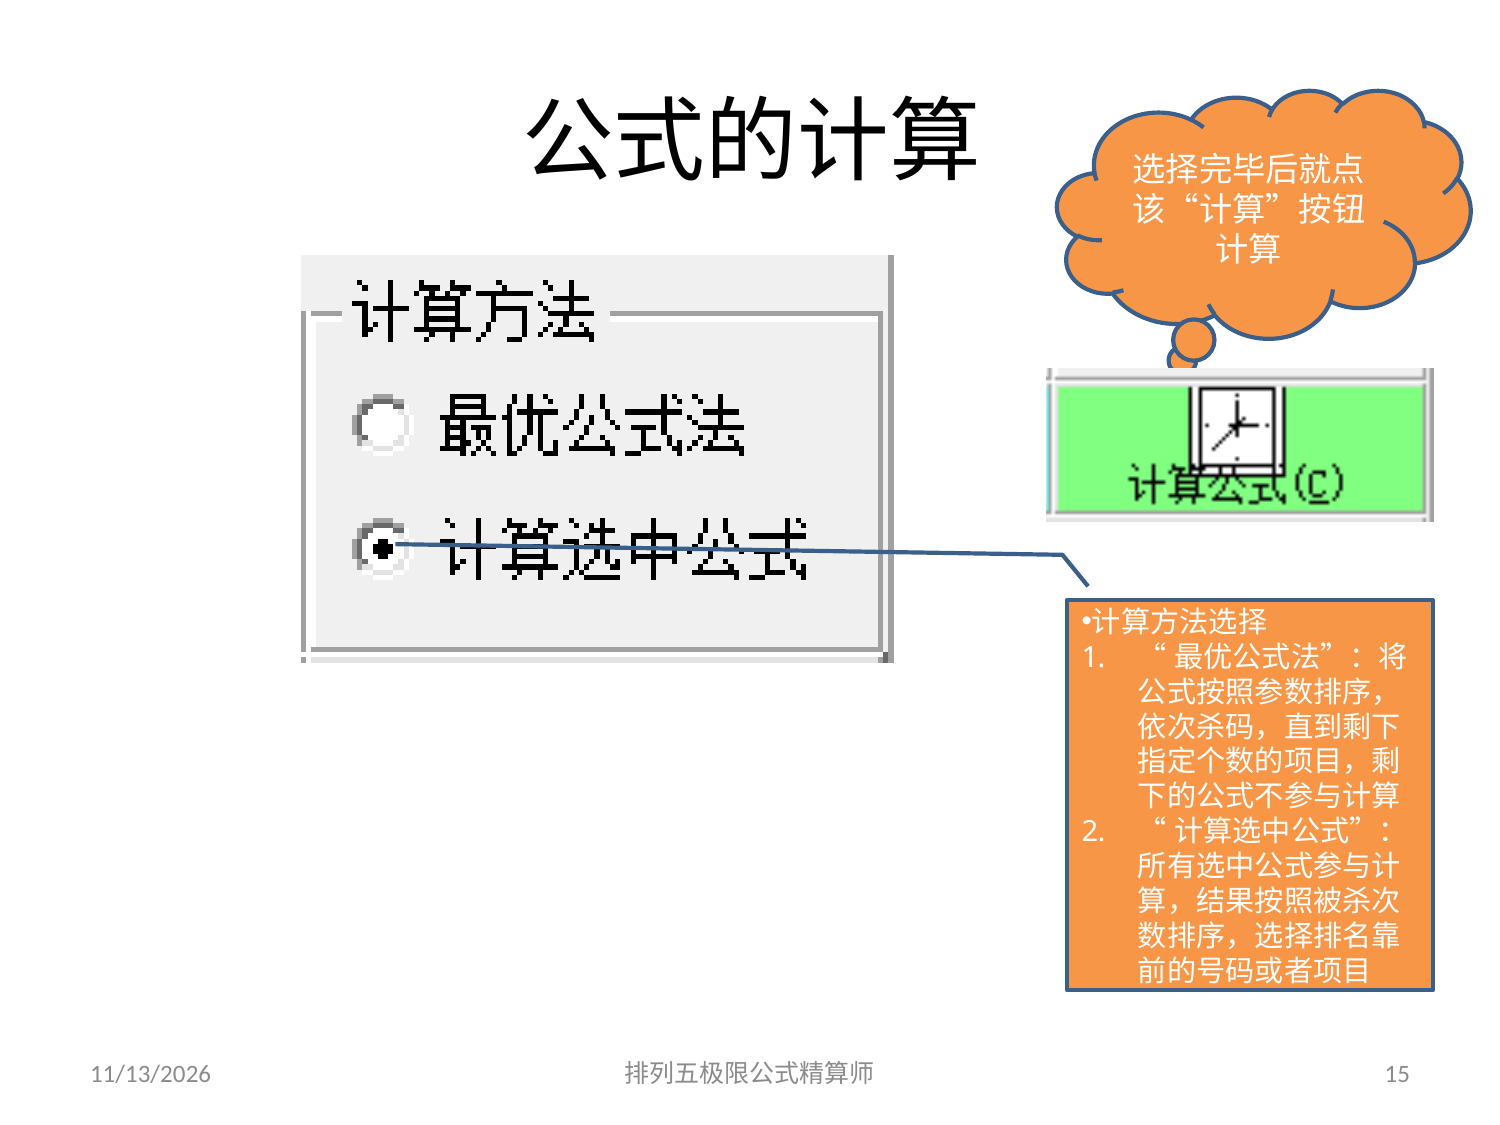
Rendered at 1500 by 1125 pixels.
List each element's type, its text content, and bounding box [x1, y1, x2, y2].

text_box 计算方法选择 “最优公式法”：将公式按照参数排序，依次杀码，直到剩下指定个数的项目，剩下的公式不参与计算 “计算选中公式”：所有选中公式参与计算，结果按照被杀次数排序，选择排名靠前的号码或者项目 [899, 550, 1090, 588]
text_box 选择完毕后就点该“计算”按钮计算 [1054, 88, 1473, 366]
picture [1046, 368, 1435, 523]
footer 排列五极限公式精算师 [512, 1042, 988, 1103]
picture [300, 255, 895, 663]
title 公式的计算 [76, 42, 1427, 231]
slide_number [75, 1042, 425, 1103]
text_box 计算方法选择 “最优公式法”：将公式按照参数排序，依次杀码，直到剩下指定个数的项目，剩下的公式不参与计算 “计算选中公式”：所有选中公式参与计算，结果按照被杀次数排序，选择排名靠前的号码或者项目 [1065, 598, 1435, 992]
slide_number 15 [1074, 1042, 1425, 1103]
